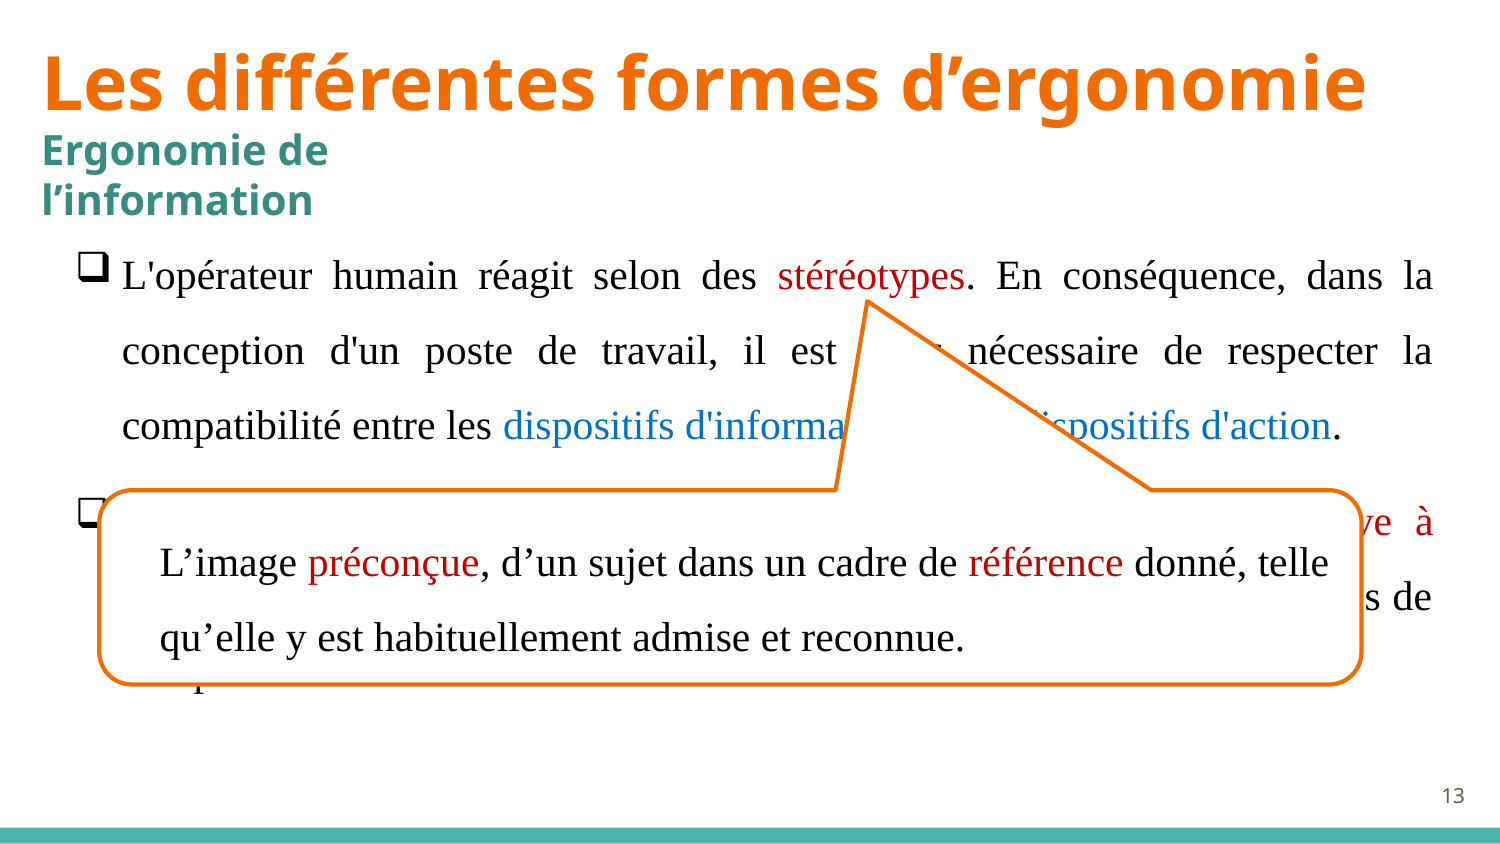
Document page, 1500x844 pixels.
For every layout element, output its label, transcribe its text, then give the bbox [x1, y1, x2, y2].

slide_number 13 [1389, 764, 1480, 830]
text_box Les différentes formes d’ergonomie [25, 20, 1424, 137]
list L'opérateur humain réagit selon des stéréotypes. En conséquence, dans la conception d'un poste de travail, il est donc nécessaire de respecter la compatibilité entre les dispositifs d'information et les dispositifs d'action. L’ergonomie de l’information s’inquiète donc de l’information relative à l’usage d’un dispositif physique pour ce celui-ci réponde à des stéréotypes de comportements. [0, 207, 1449, 750]
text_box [98, 489, 1362, 685]
text_box Ergonomie de l’information [25, 108, 607, 178]
